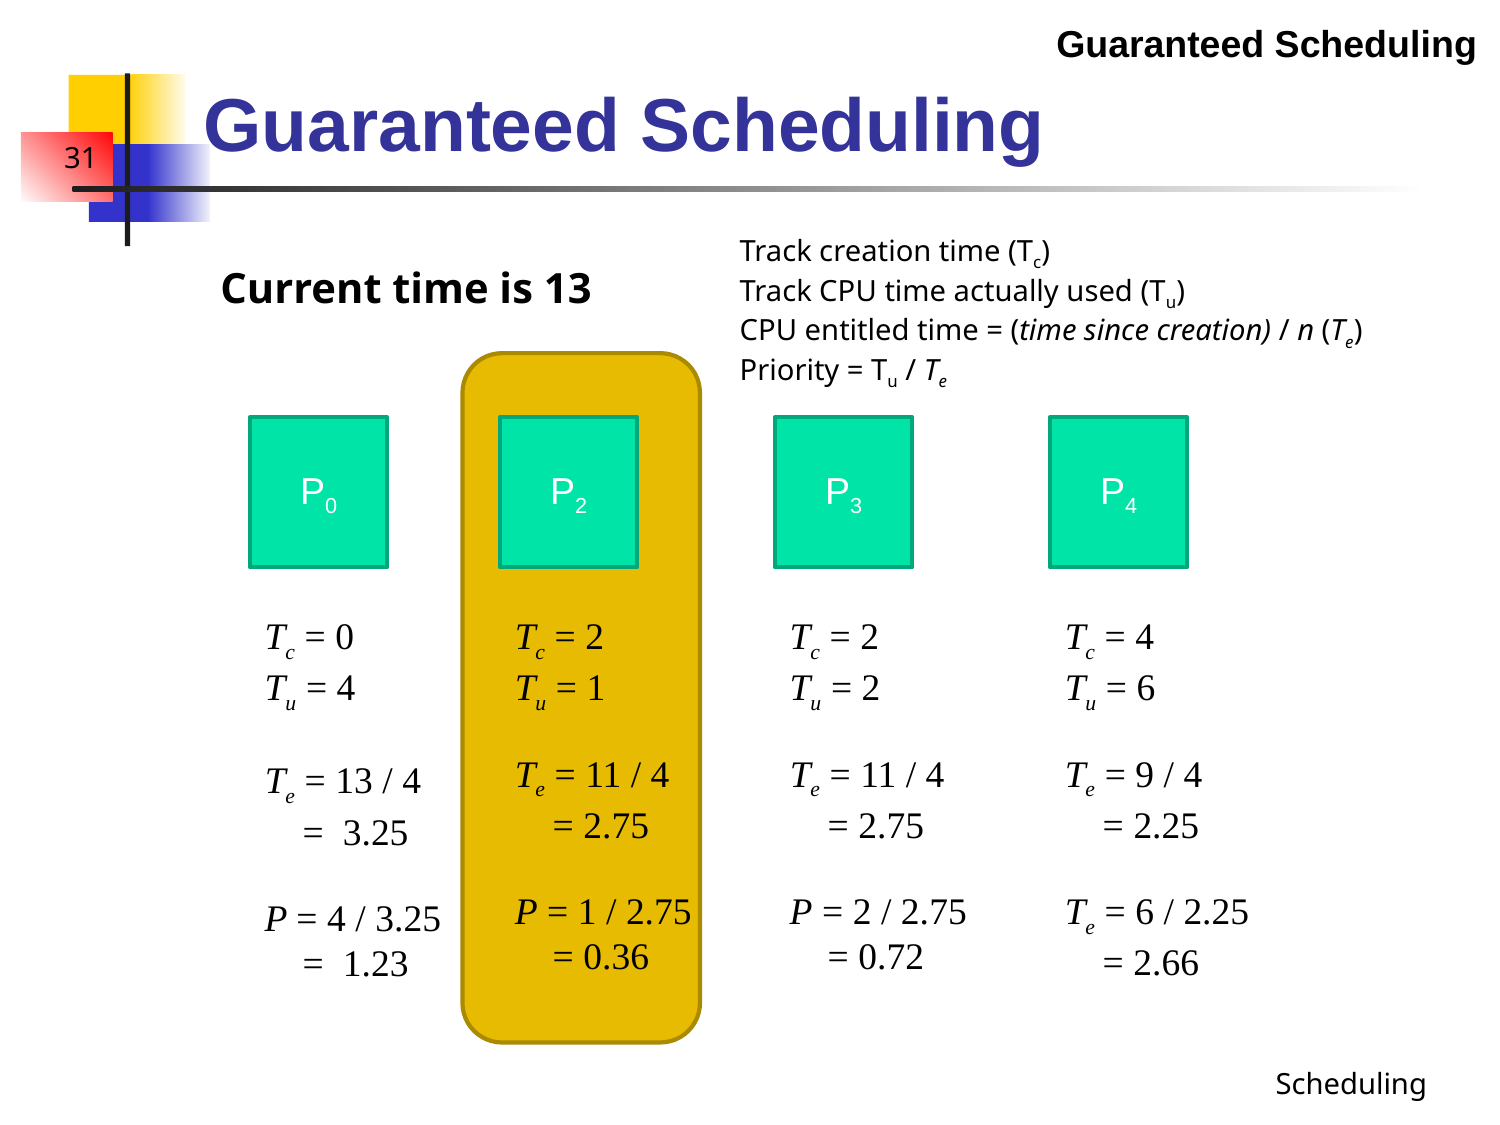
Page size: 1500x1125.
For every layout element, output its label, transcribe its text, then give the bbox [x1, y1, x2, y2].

text_box P0 [248, 415, 389, 569]
text_box Tc = 2 Tu = 1 [499, 604, 638, 722]
title Guaranteed Scheduling [188, 31, 1468, 174]
text_box Te = 11 / 4 = 2.75 [499, 742, 725, 854]
text_box Tc = 2 Tu = 2 [774, 604, 913, 722]
text_box Current time is 13 [174, 254, 638, 320]
text_box Tc = 0 Tu = 4 [249, 604, 388, 722]
text_box Guaranteed Scheduling [991, 12, 1493, 73]
text_box Track creation time (Tc) Track CPU time actually used (Tu) CPU entitled time = (time since creation) / n (Te) Priority = Tu / Te [724, 224, 1485, 399]
text_box Te = 13 / 4 = 3.25 [249, 748, 450, 860]
text_box P = 4 / 3.25 = 1.23 [249, 886, 475, 992]
text_box [460, 351, 703, 1045]
text_box Te = 6 / 2.25 = 2.66 [1049, 879, 1288, 991]
footer Scheduling [967, 1037, 1442, 1113]
text_box Te = 11 / 4 = 2.75 [774, 742, 963, 854]
text_box P2 [498, 415, 639, 569]
text_box P = 1 / 2.75 = 0.36 [499, 879, 725, 985]
text_box P4 [1048, 415, 1189, 569]
text_box Tc = 4 Tu = 6 [1049, 604, 1213, 722]
text_box Te = 9 / 4 = 2.25 [1050, 742, 1225, 854]
text_box P = 2 / 2.75 = 0.72 [774, 879, 988, 985]
text_box P3 [773, 415, 914, 569]
